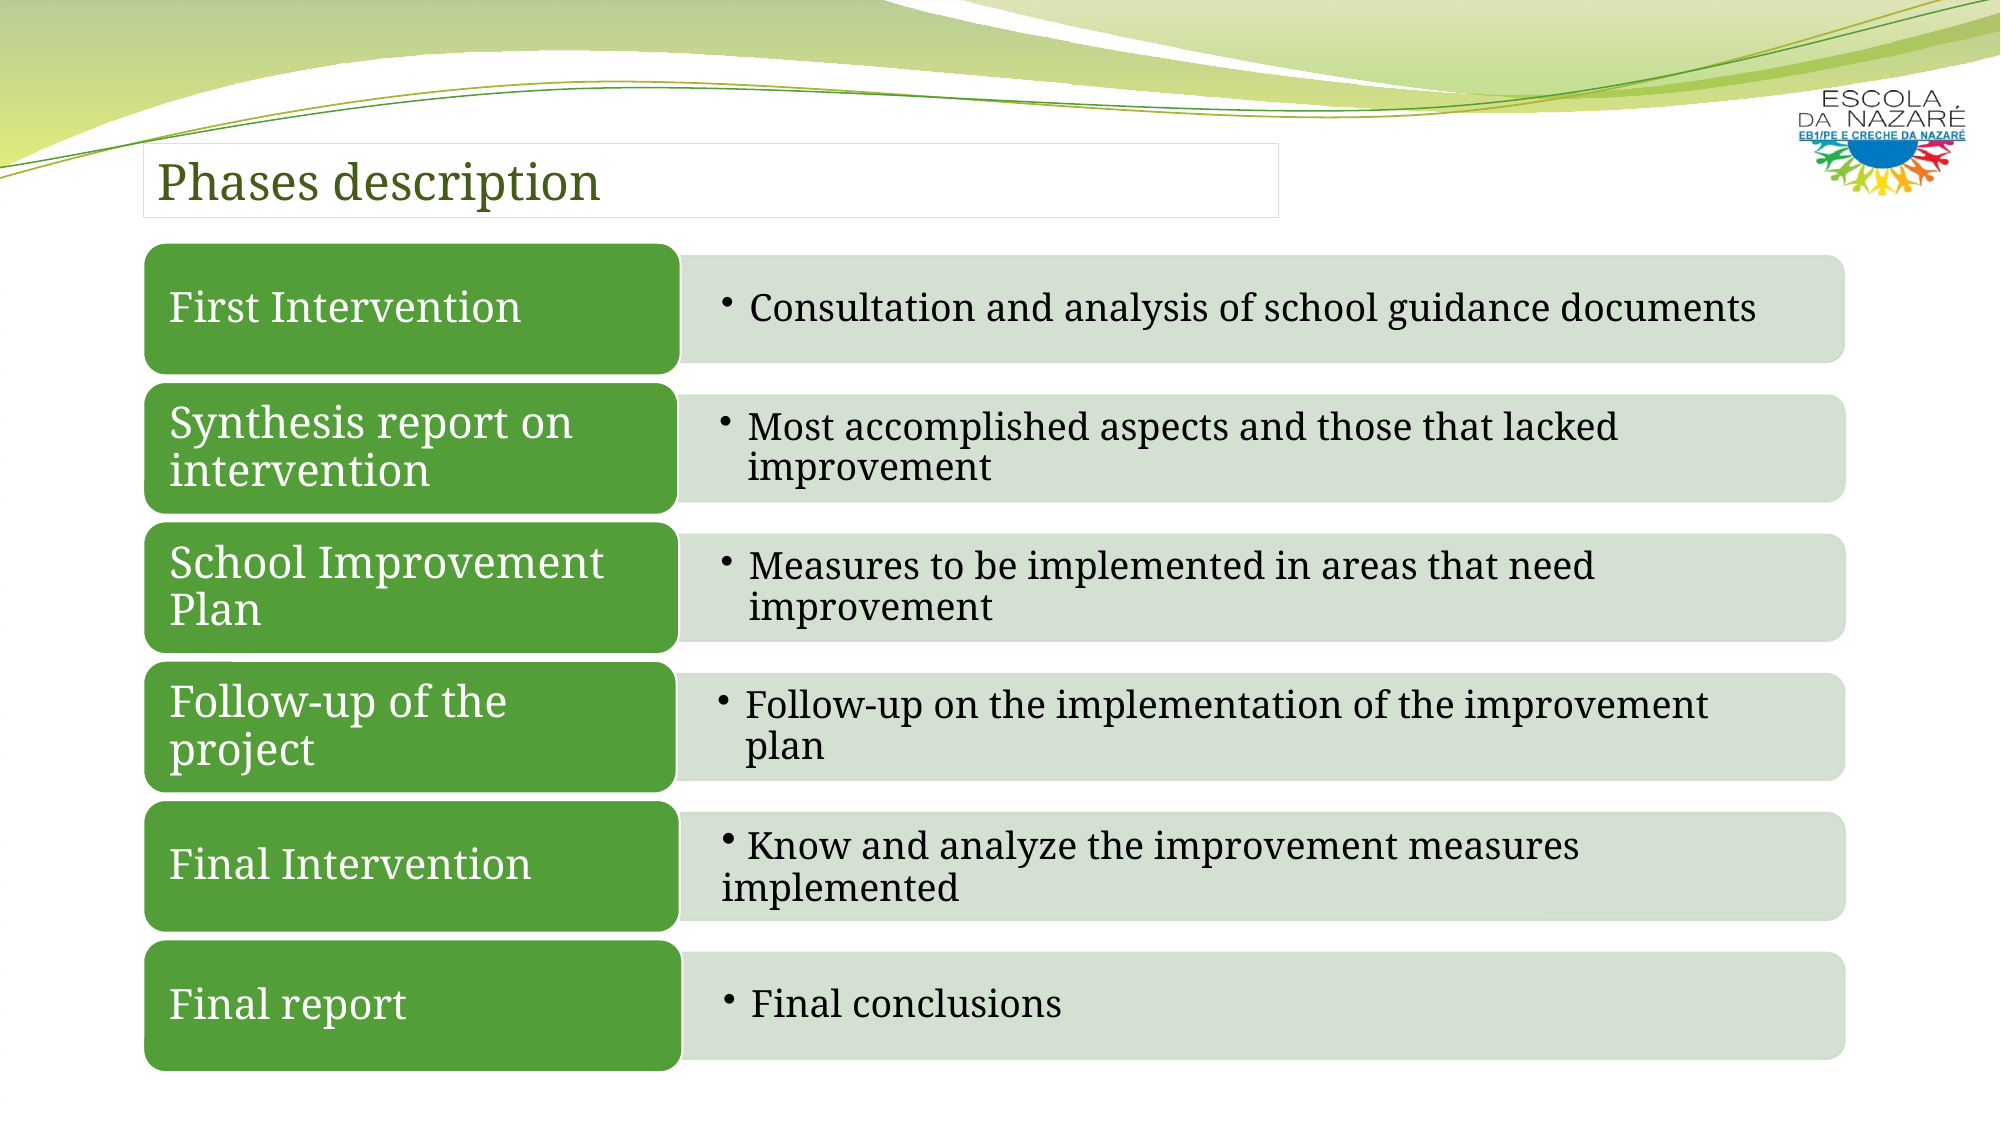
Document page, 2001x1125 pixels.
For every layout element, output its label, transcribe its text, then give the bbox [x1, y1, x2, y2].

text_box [143, 242, 1845, 1073]
text_box Phases description [143, 143, 1279, 218]
picture [1797, 90, 1967, 196]
